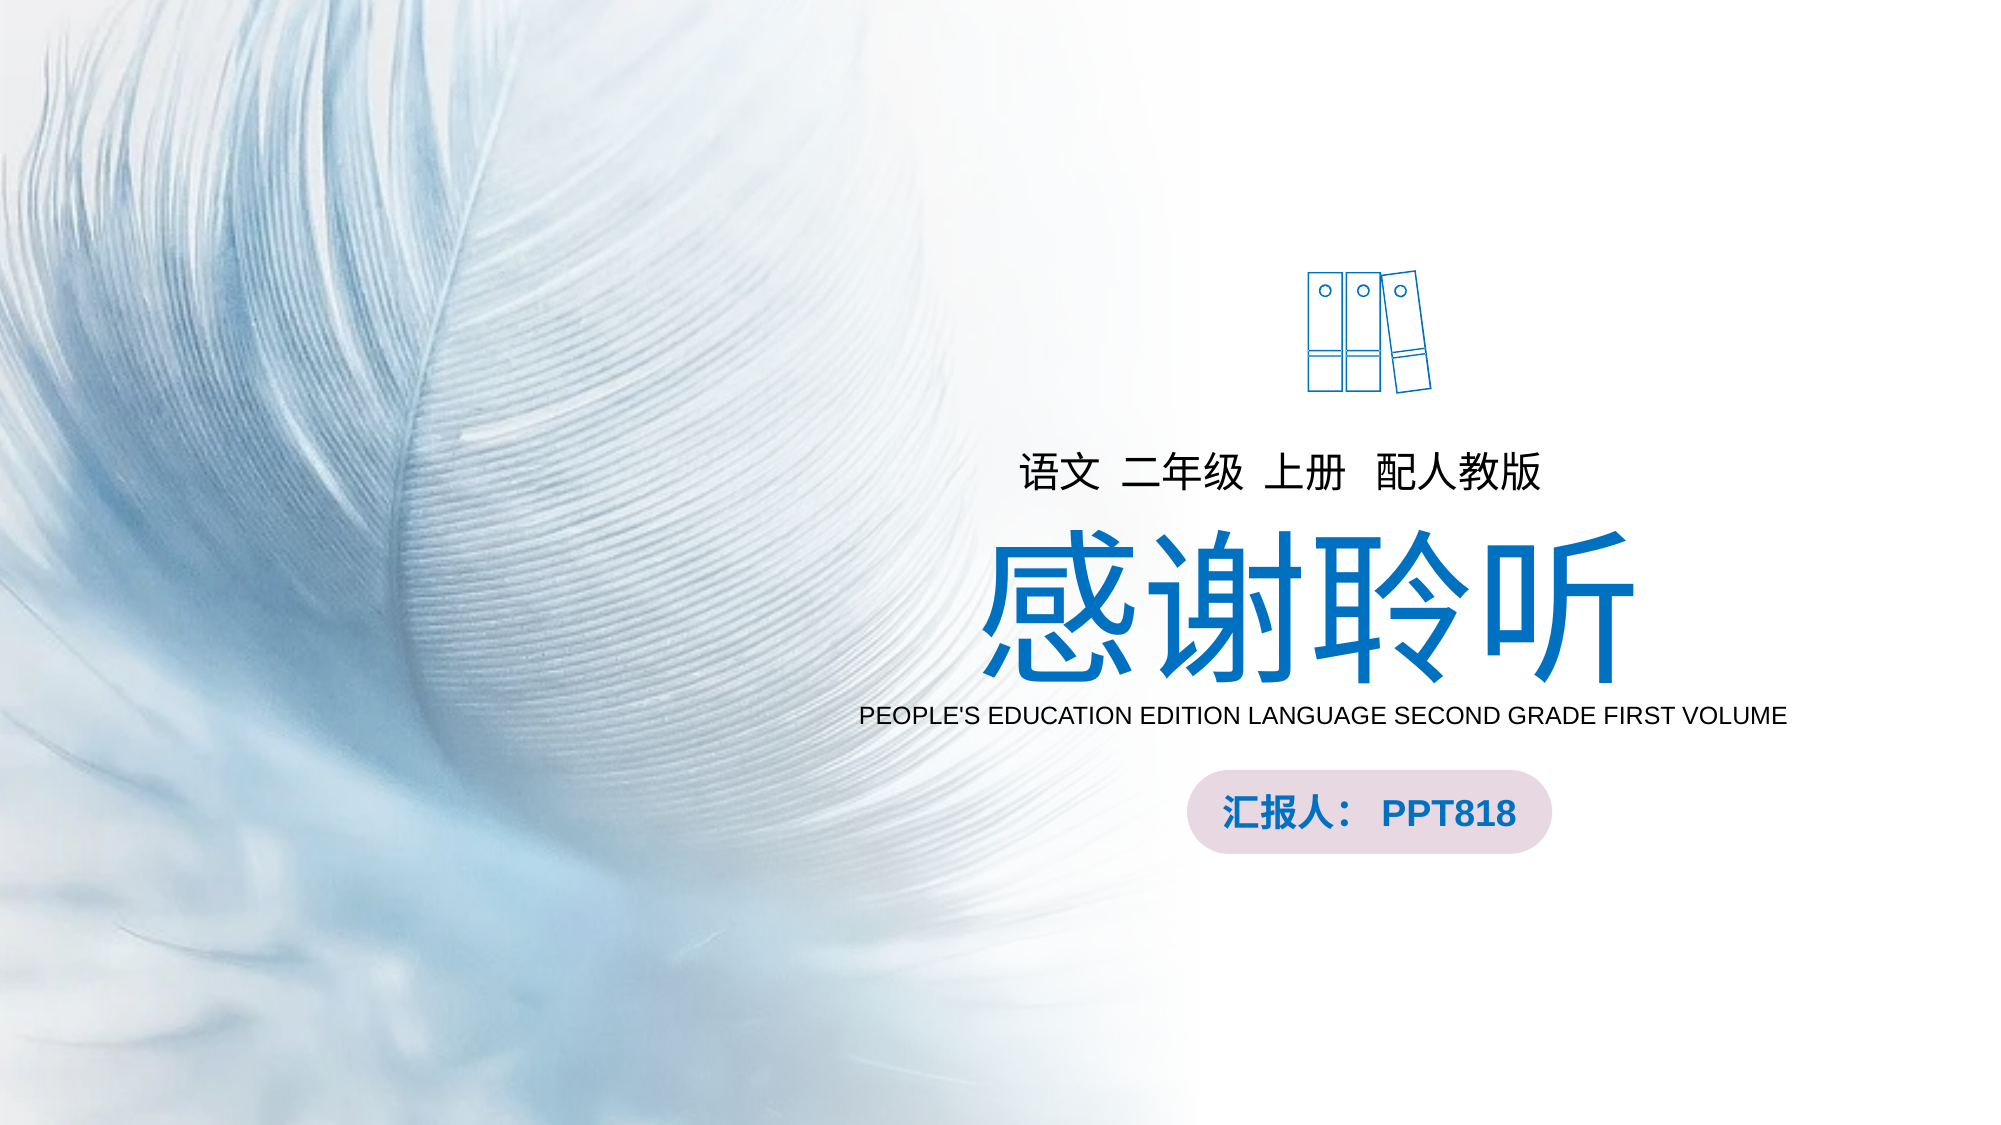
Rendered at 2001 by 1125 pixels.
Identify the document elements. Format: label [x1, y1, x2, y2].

text_box [844, 270, 1895, 855]
picture [0, 0, 2000, 1125]
